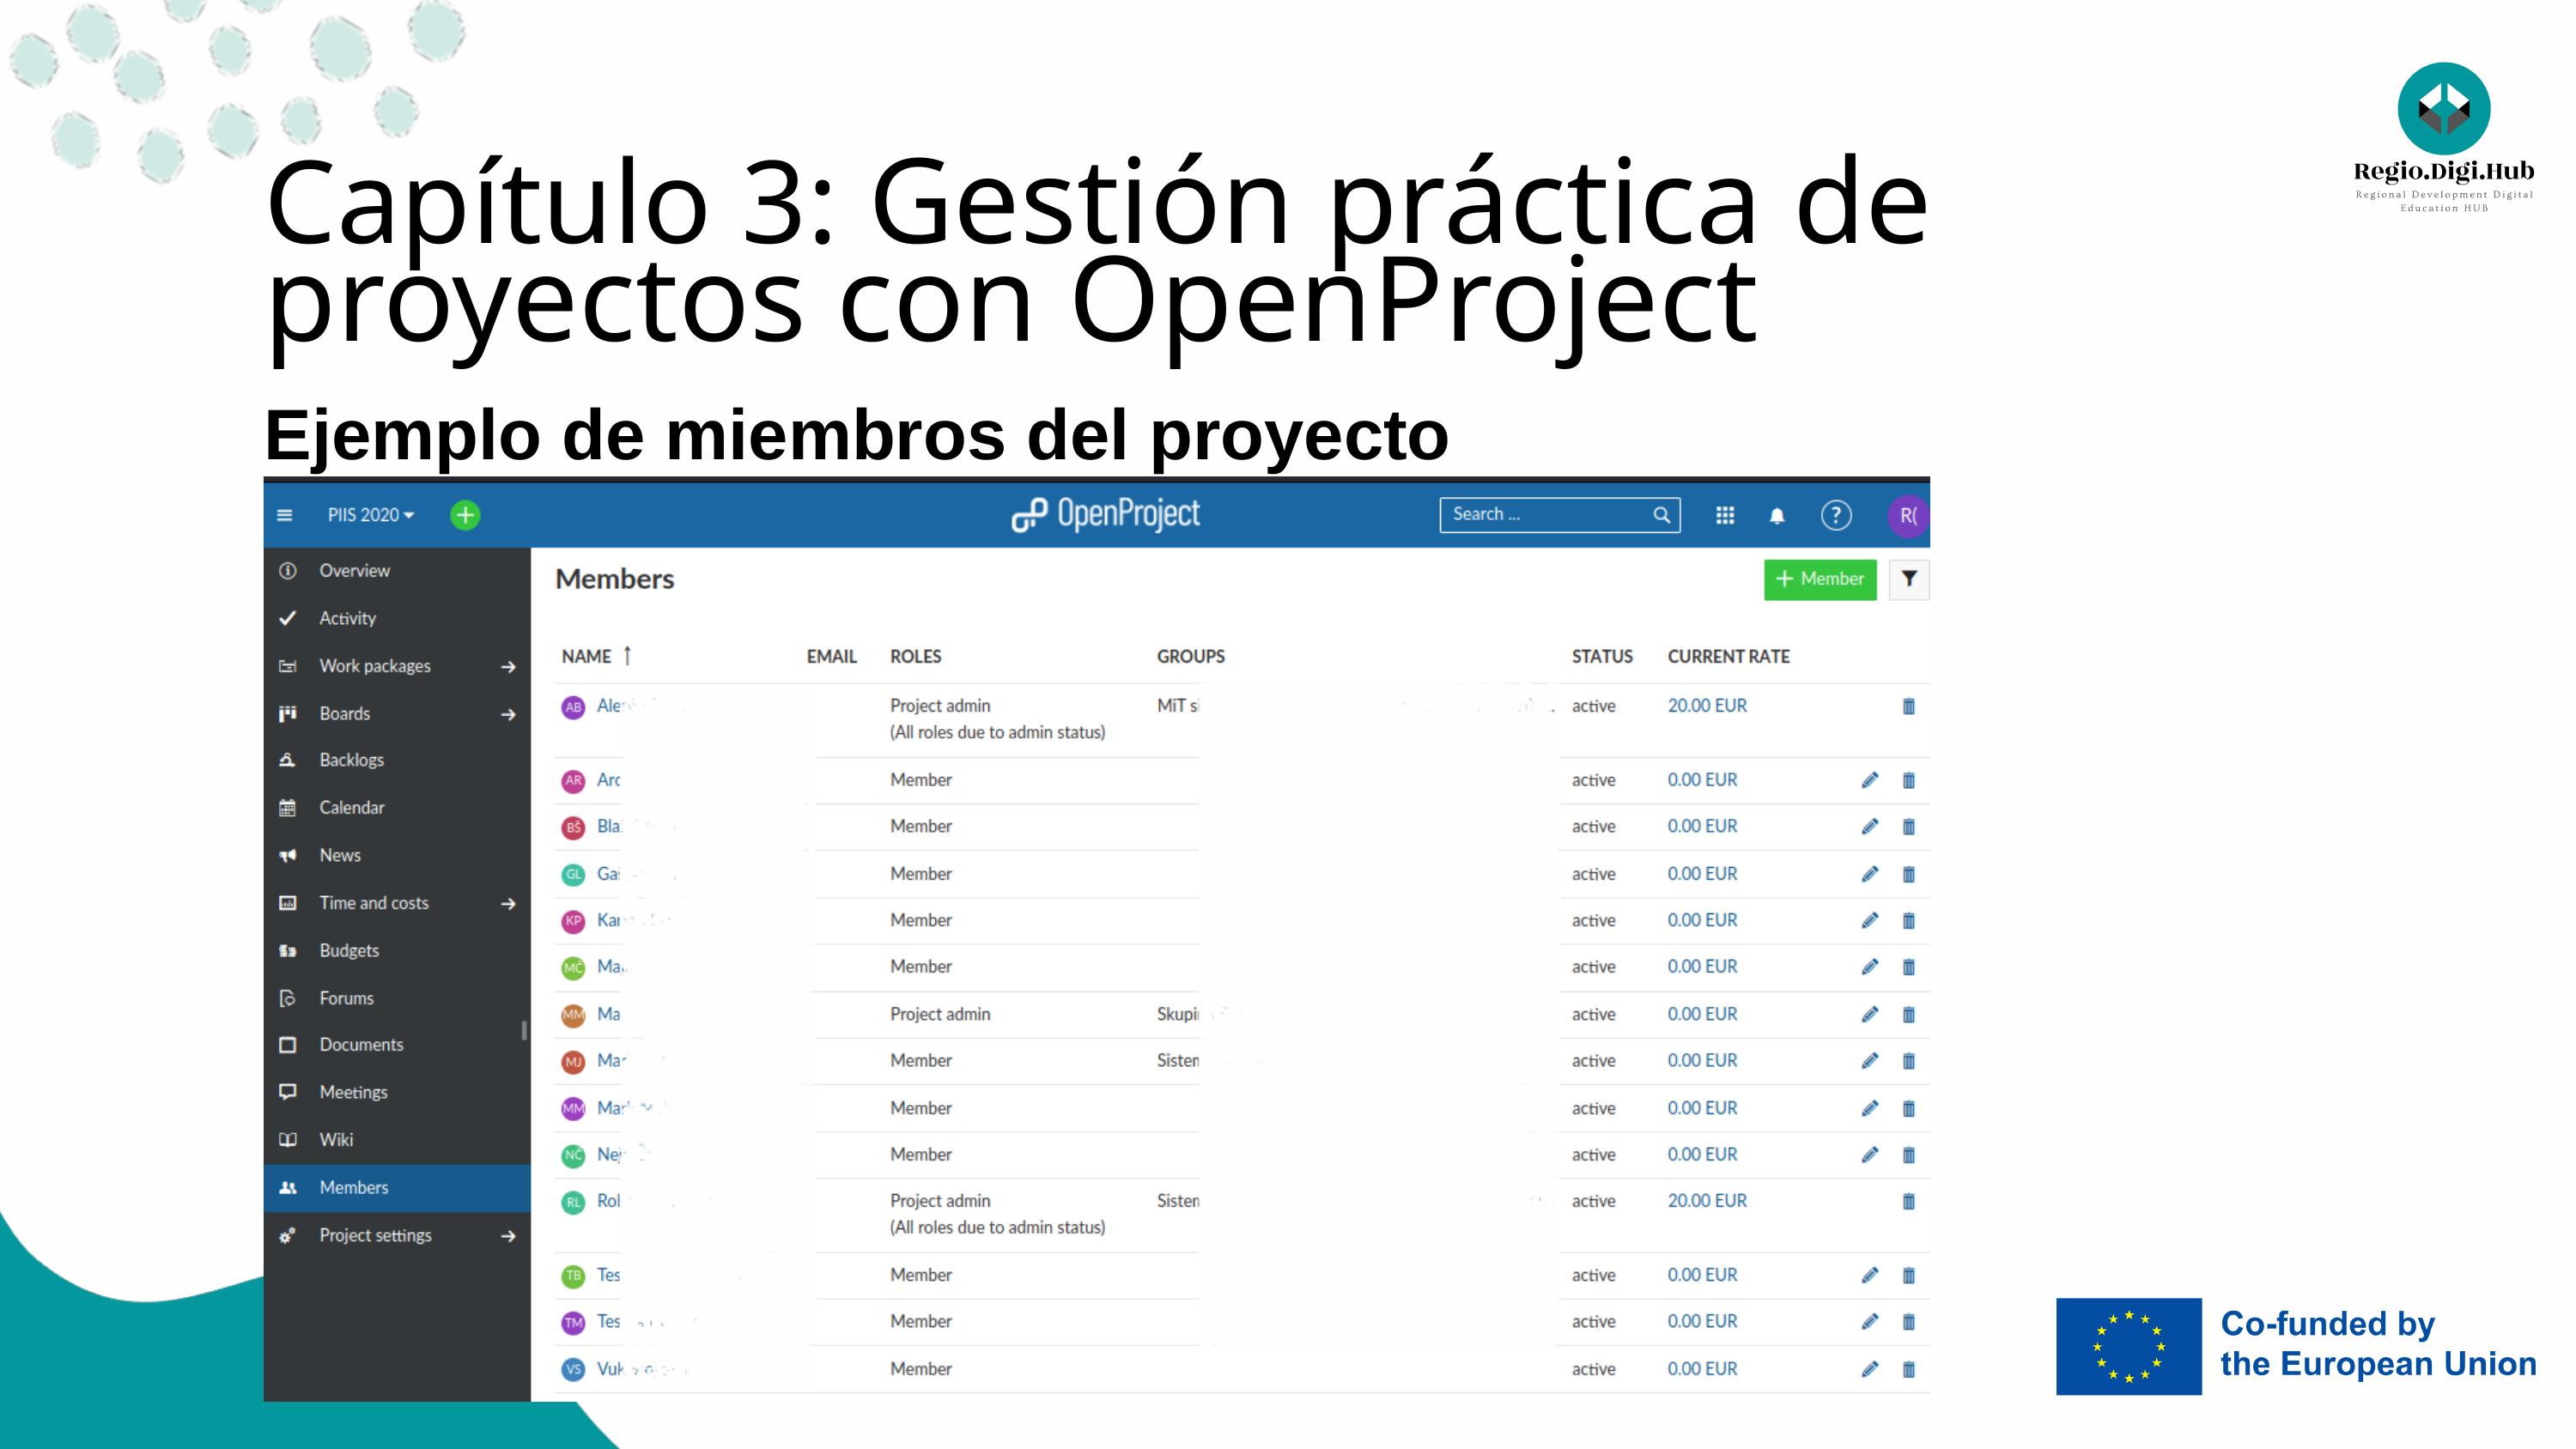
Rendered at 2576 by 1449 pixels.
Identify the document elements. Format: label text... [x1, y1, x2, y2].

text_box Capítulo 3: Gestión práctica de proyectos con OpenProject [264, 169, 2376, 463]
picture [2312, 0, 2576, 264]
picture [2050, 1291, 2573, 1403]
picture [0, 0, 489, 279]
picture [0, 476, 1930, 1449]
text_box Ejemplo de miembros del proyecto [264, 388, 1731, 475]
